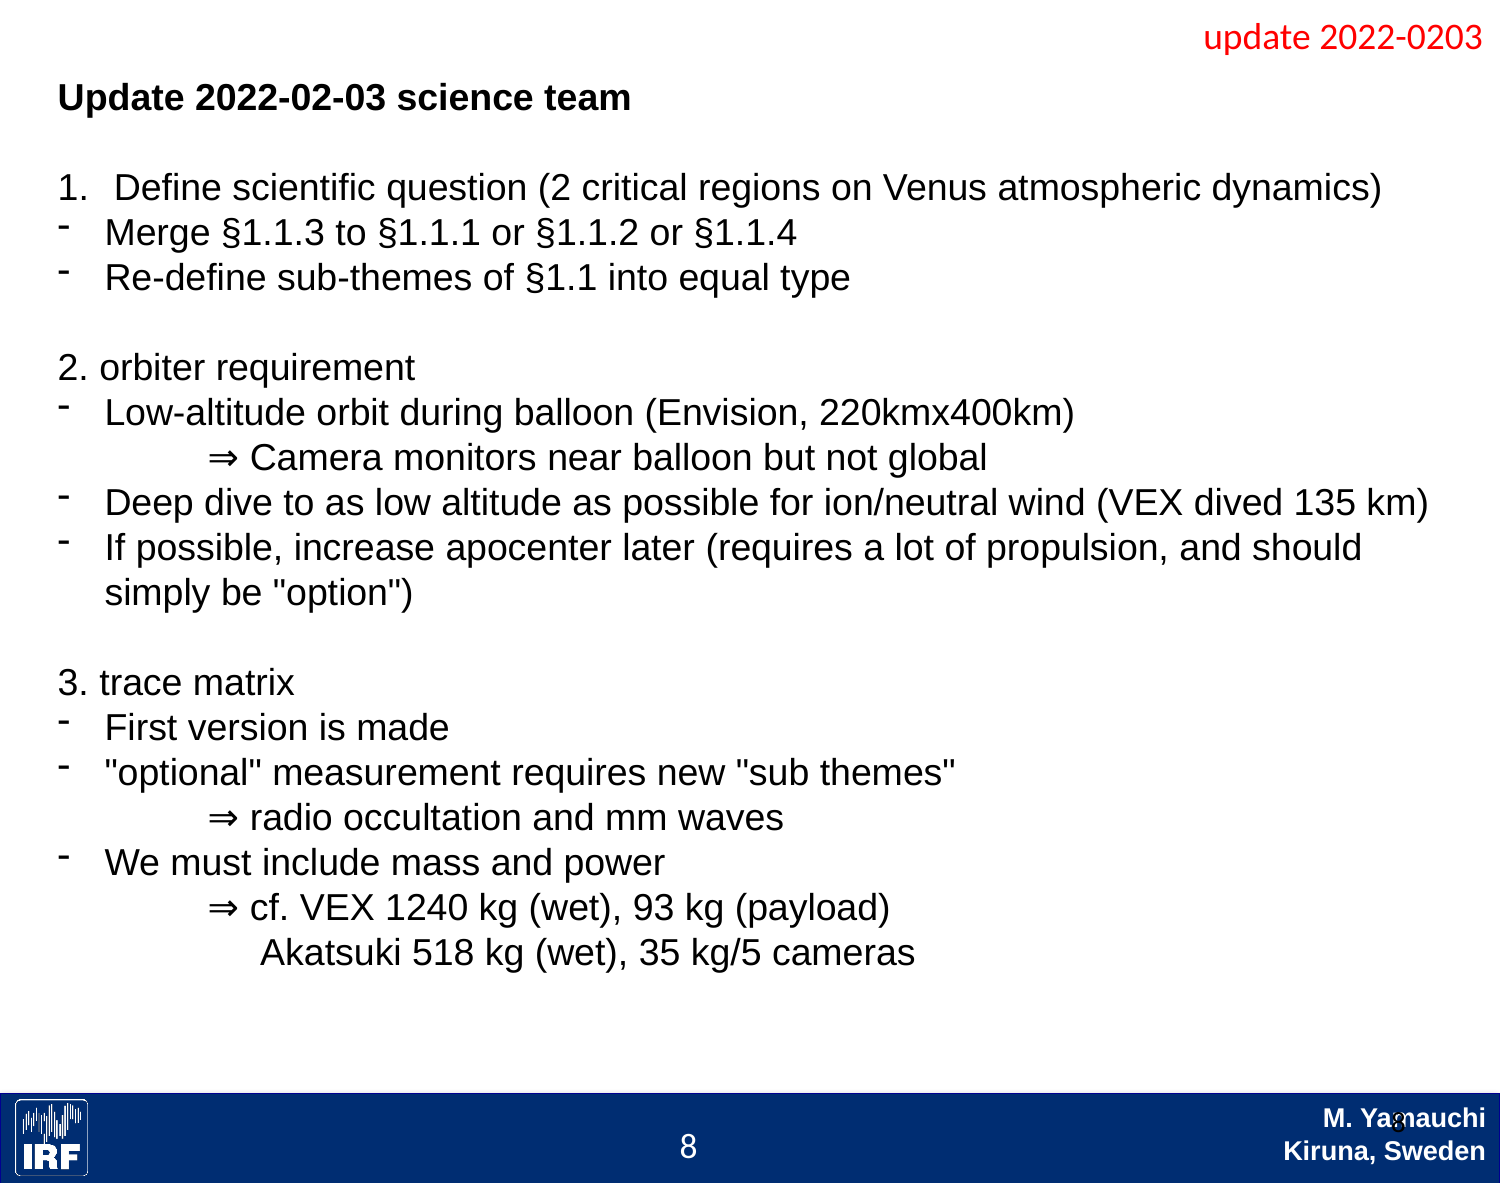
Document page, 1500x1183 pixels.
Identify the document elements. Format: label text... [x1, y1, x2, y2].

picture [15, 1099, 88, 1176]
text_box Update 2022-02-03 science team Define scientific question (2 critical regions on Venus atmospheric dynamics) Merge §1.1.3 to §1.1.1 or §1.1.2 or §1.1.4 Re-define sub-themes of §1.1 into equal type 2. orbiter requirement Low-altitude orbit during balloon (Envision, 220kmx400km) ⇒ Camera monitors near balloon but not global Deep dive to as low altitude as possible for ion/neutral wind (VEX dived 135 km) If possible, increase apocenter later (requires a lot of propulsion, and should simply be "option") 3. trace matrix First version is made "optional" measurement requires new "sub themes" ⇒ radio occultation and mm waves We must include mass and power ⇒ cf. VEX 1240 kg (wet), 93 kg (payload) Akatsuki 518 kg (wet), 35 kg/5 cameras [42, 65, 1477, 980]
slide_number 8 [1376, 1095, 1500, 1159]
text_box update 2022-0203 [1188, 4, 1498, 65]
